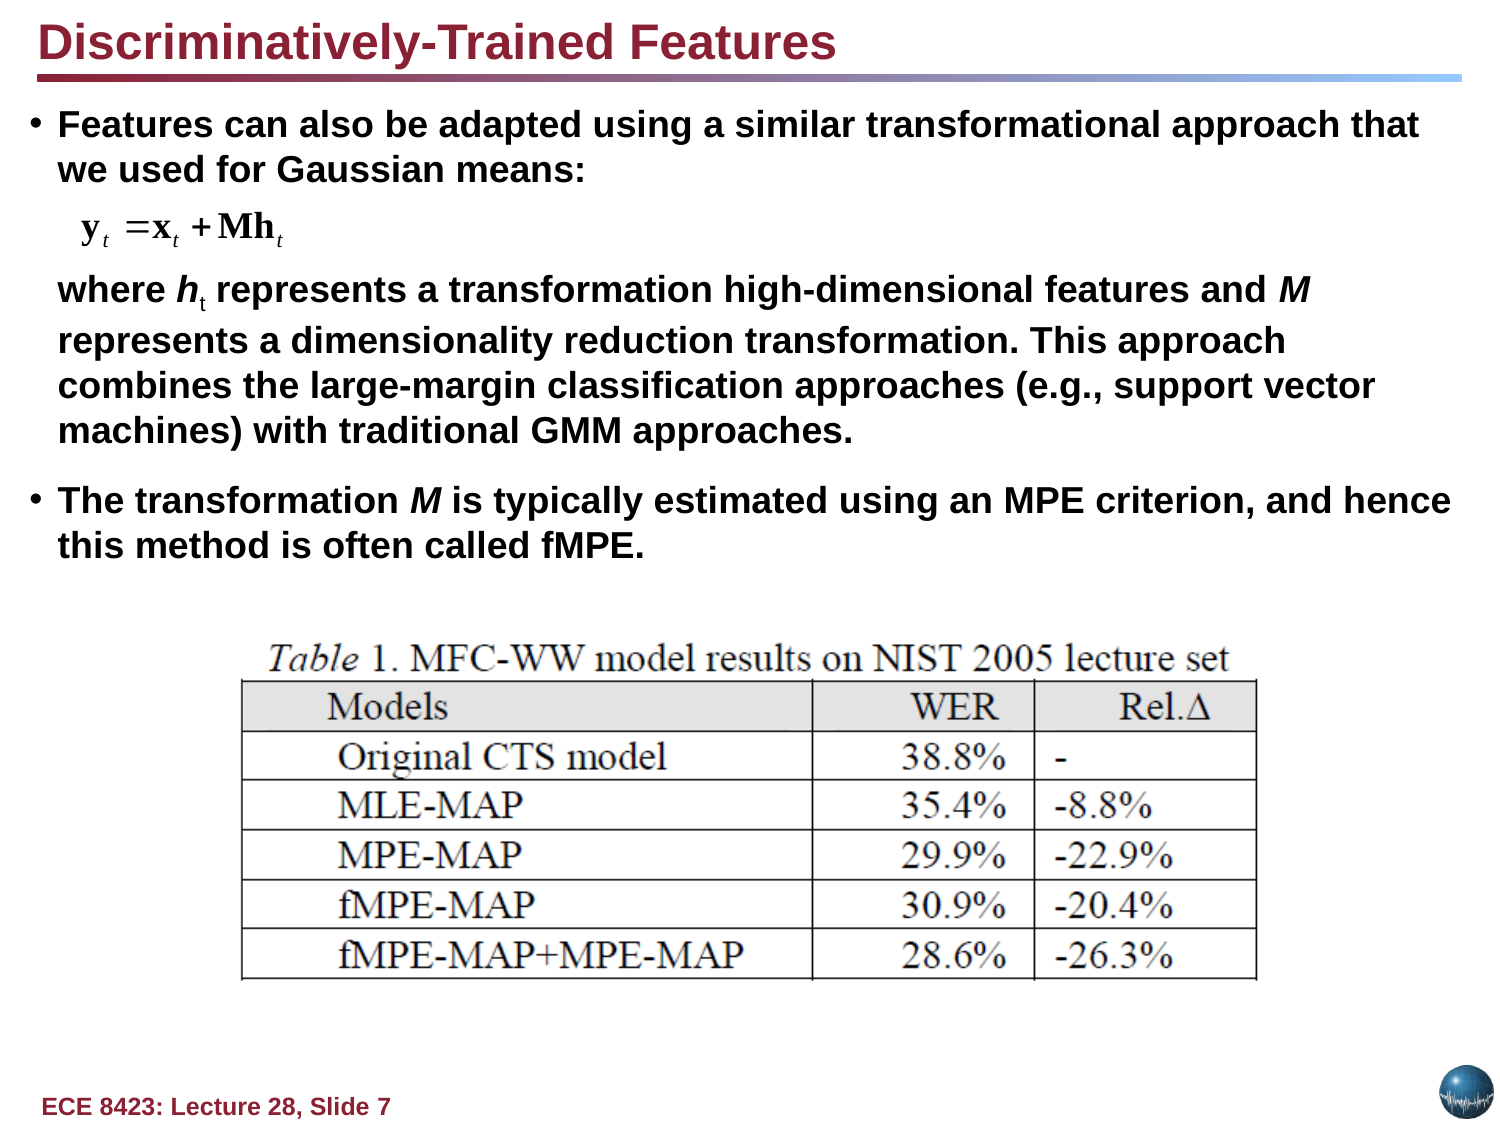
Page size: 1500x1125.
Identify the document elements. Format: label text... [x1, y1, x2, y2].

picture [215, 625, 1284, 996]
picture [1463, 1065, 1494, 1119]
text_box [74, 200, 291, 258]
text_box Discriminatively-Trained Features [37, 9, 1459, 70]
text_box Features can also be adapted using a similar transformational approach that we used for Gaussian means: where ht represents a transformation high-dimensional features and M represents a dimensionality reduction transformation. This approach combines the large-margin classification approaches (e.g., support vector machines) with traditional GMM approaches. The transformation M is typically estimated using an MPE criterion, and hence this method is often called fMPE. [29, 99, 1463, 1125]
